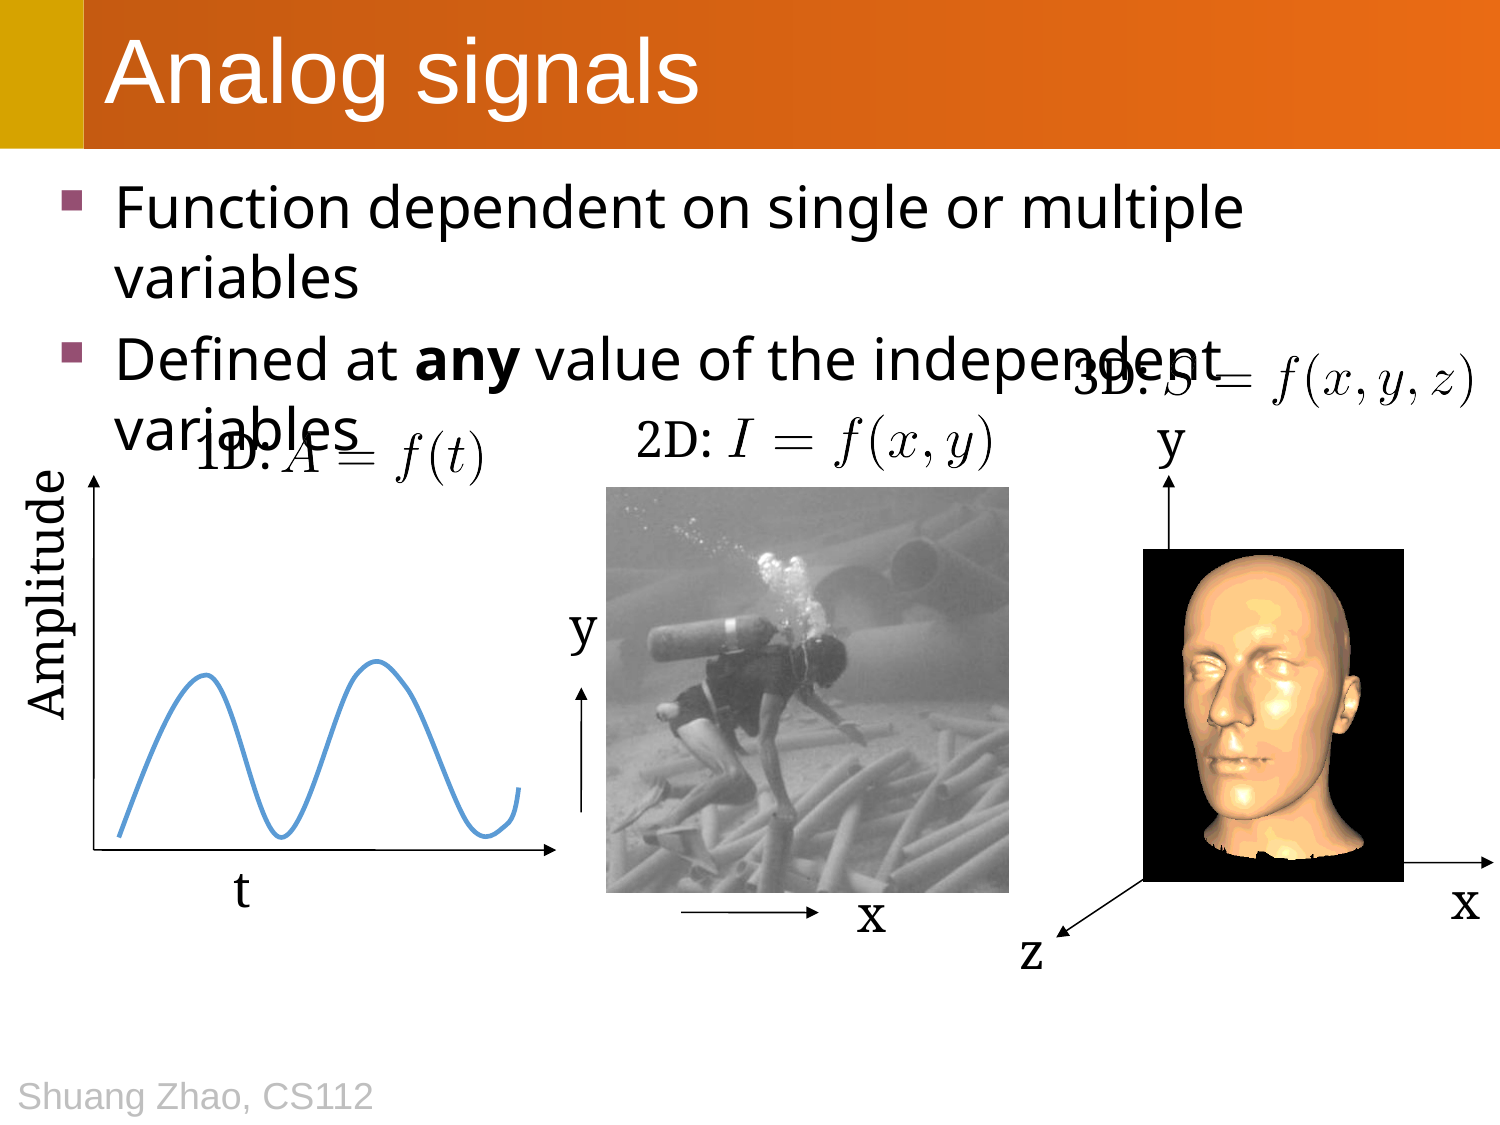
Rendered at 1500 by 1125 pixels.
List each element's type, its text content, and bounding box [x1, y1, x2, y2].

title Analog signals [83, 0, 1500, 149]
text_box z [1004, 912, 1060, 988]
text_box y [554, 587, 606, 663]
text_box x [842, 893, 901, 950]
text_box Amplitude [6, 454, 81, 736]
text_box [1060, 879, 1143, 938]
text_box Function dependent on single or multiple variables Defined at any value of the independent variables [43, 162, 1457, 438]
picture [281, 430, 482, 486]
text_box t [218, 849, 266, 925]
text_box [1162, 475, 1175, 549]
text_box 2D: [620, 399, 729, 475]
text_box [681, 906, 819, 919]
text_box x [1436, 862, 1496, 938]
text_box 1D: [180, 412, 289, 488]
picture [606, 487, 1008, 893]
picture [1143, 549, 1404, 882]
picture [728, 414, 991, 471]
text_box y [1142, 408, 1201, 475]
text_box [575, 687, 588, 813]
text_box [118, 661, 519, 838]
text_box [87, 474, 100, 850]
picture [1164, 353, 1472, 408]
text_box 3D: [1058, 337, 1167, 413]
text_box [266, 843, 557, 857]
text_box [1404, 856, 1494, 869]
